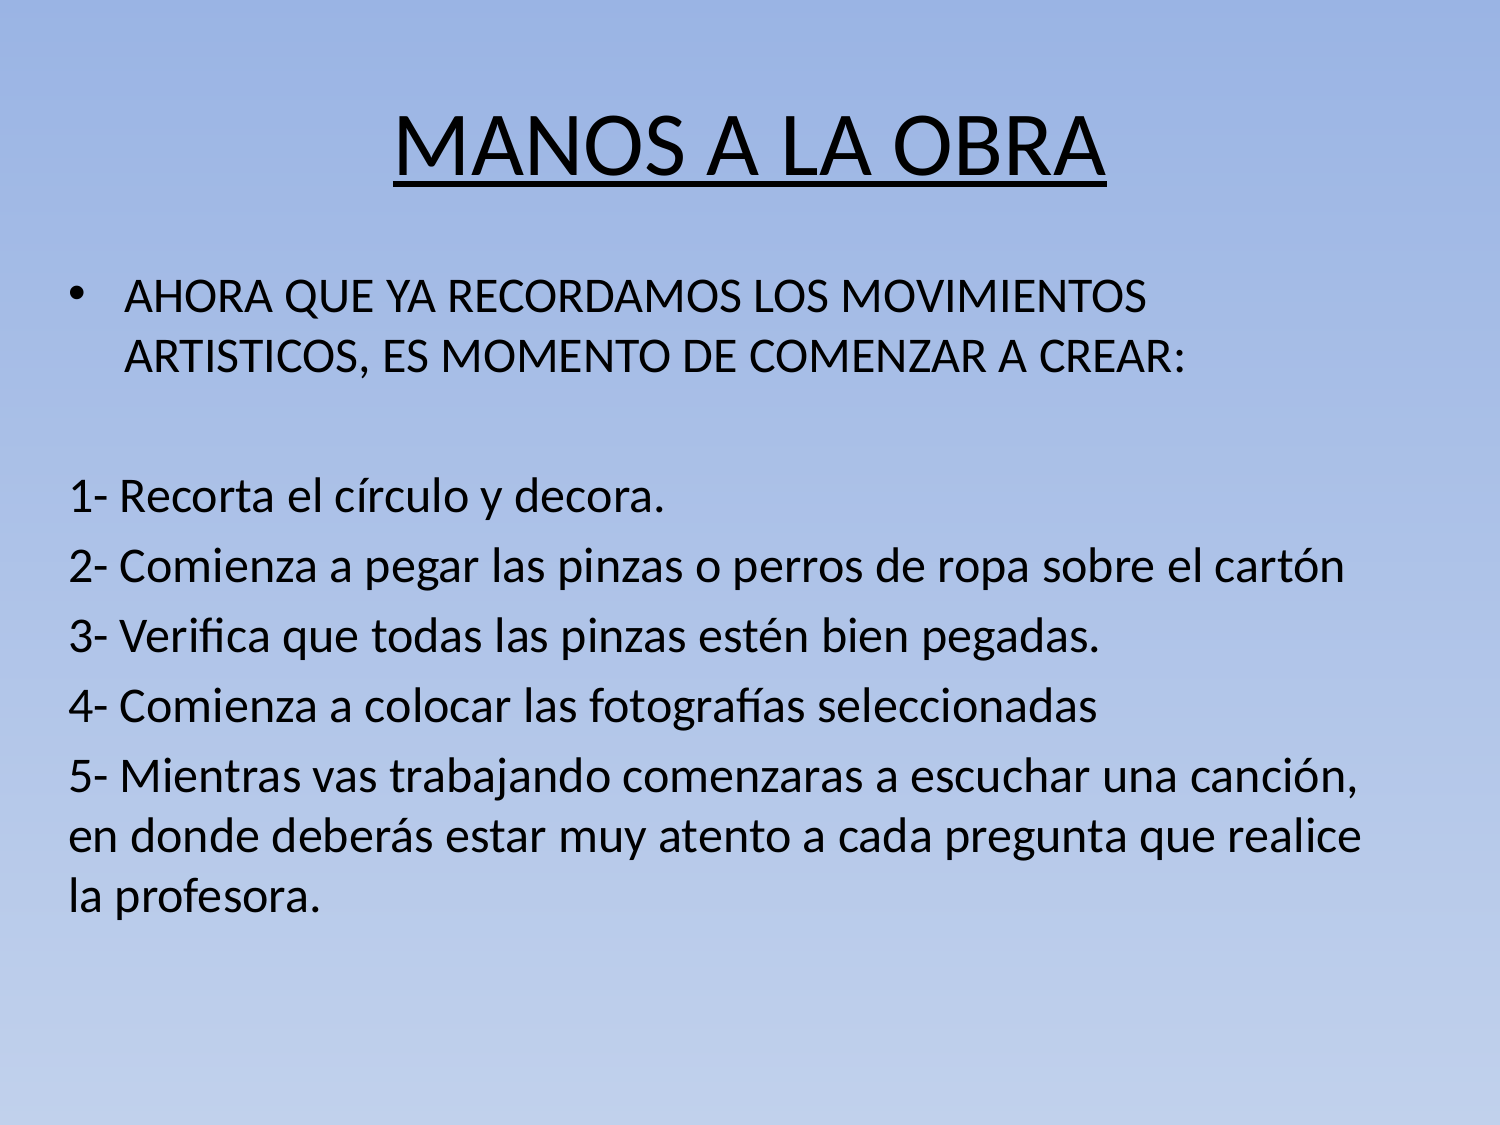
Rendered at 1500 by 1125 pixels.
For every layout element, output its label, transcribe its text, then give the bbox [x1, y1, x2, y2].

list AHORA QUE YA RECORDAMOS LOS MOVIMIENTOS ARTISTICOS, ES MOMENTO DE COMENZAR A CREAR: 1- Recorta el círculo y decora. 2- Comienza a pegar las pinzas o perros de ropa sobre el cartón 3- Verifica que todas las pinzas estén bien pegadas. 4- Comienza a colocar las fotografías seleccionadas 5- Mientras vas trabajando comenzaras a escuchar una canción, en donde deberás estar muy atento a cada pregunta que realice la profesora. [53, 255, 1404, 998]
title MANOS A LA OBRA [75, 45, 1425, 233]
